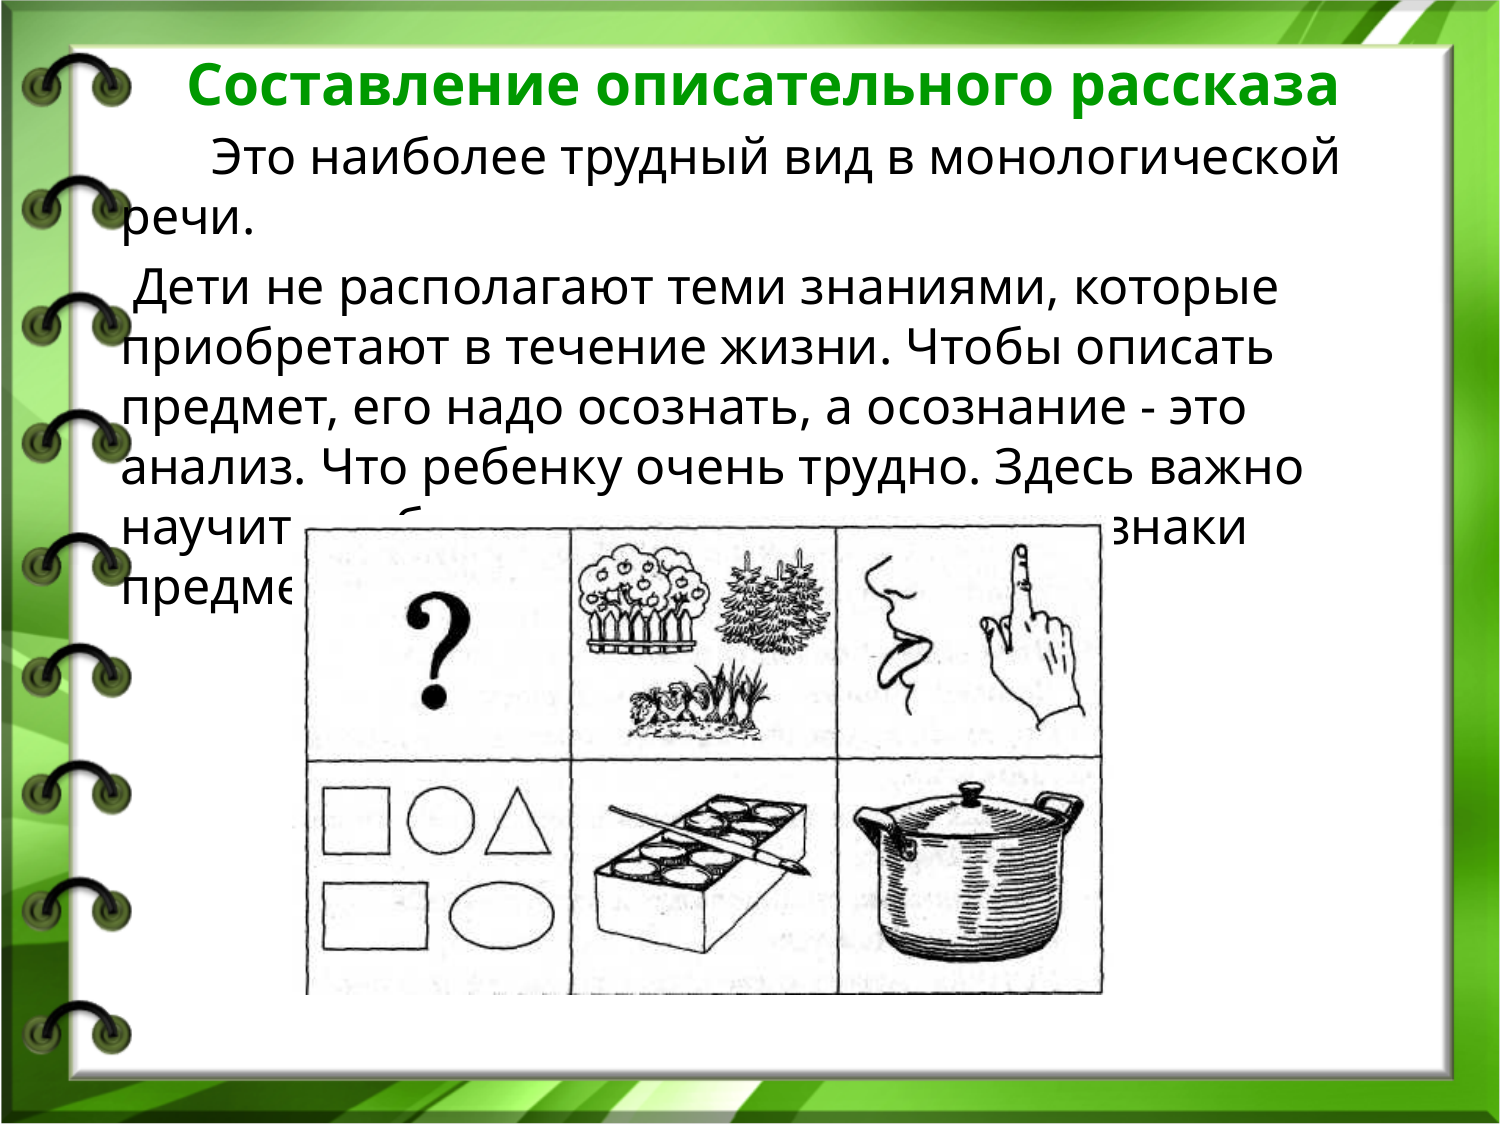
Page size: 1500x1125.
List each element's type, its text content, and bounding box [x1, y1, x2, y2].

list Это наиболее трудный вид в монологической речи. Дети не располагают теми знаниями, которые приобретают в течение жизни. Чтобы описать предмет, его надо осознать, а осознание - это анализ. Что ребенку очень трудно. Здесь важно научить ребенка сначала выделять признаки предмета. [105, 117, 1456, 504]
picture [0, 0, 1500, 1125]
title Составление описательного рассказа [88, 46, 1439, 118]
